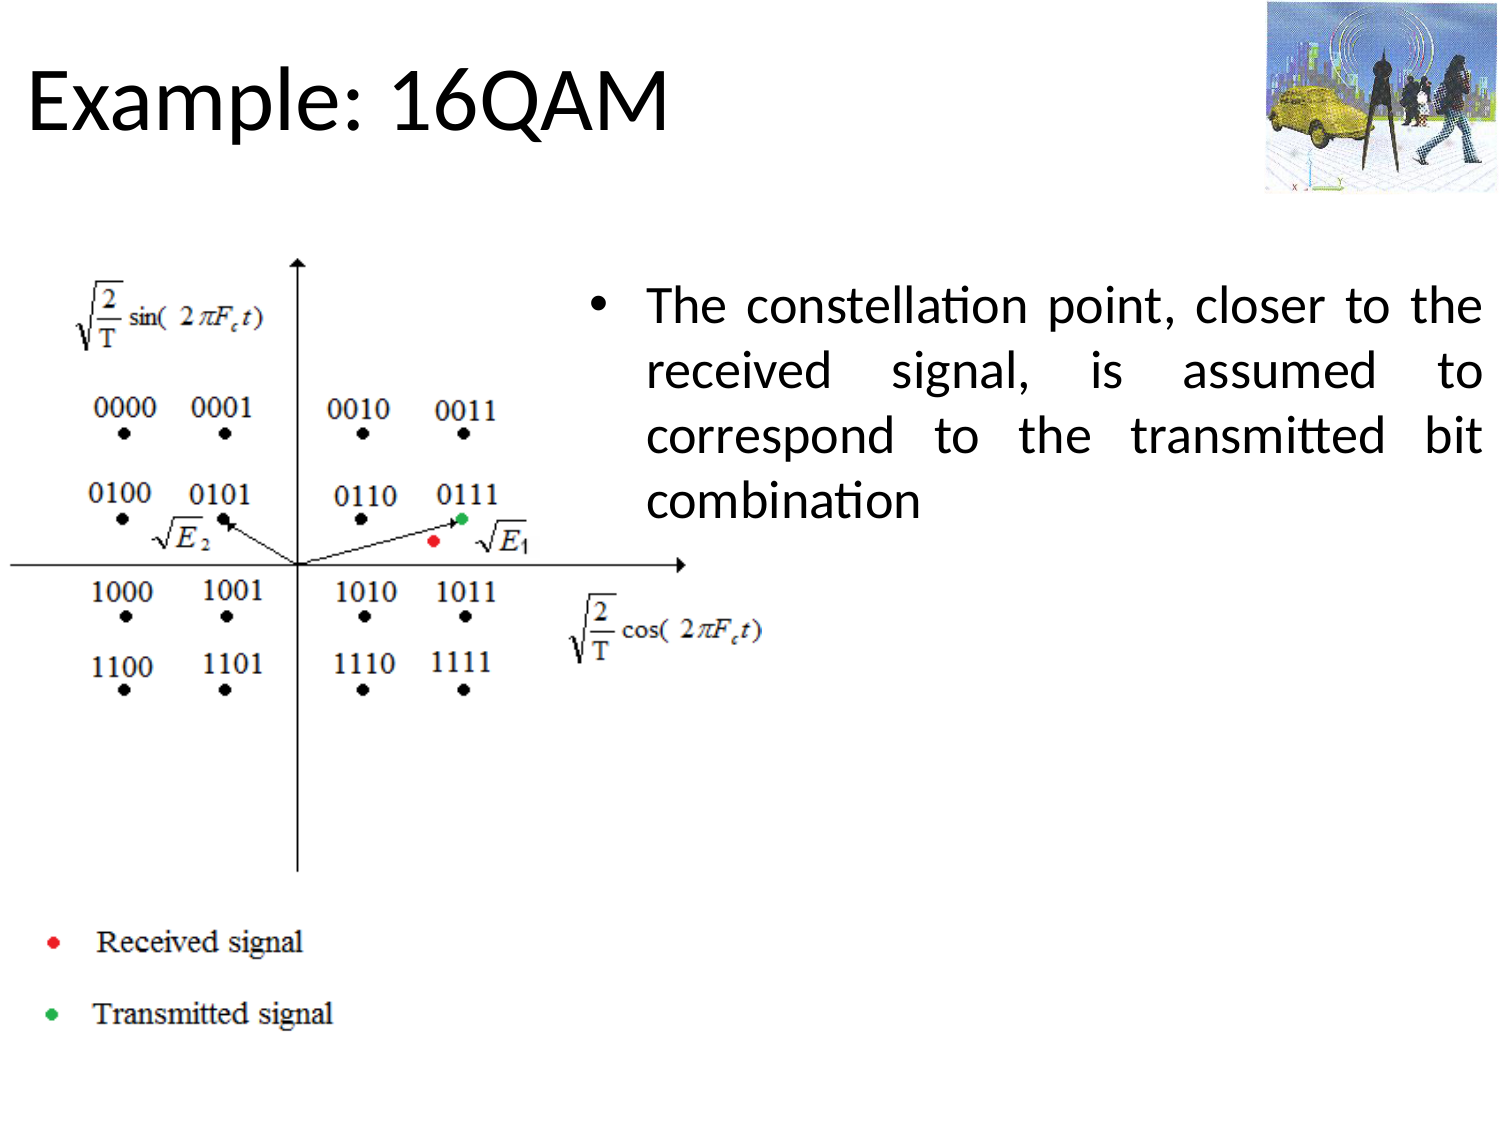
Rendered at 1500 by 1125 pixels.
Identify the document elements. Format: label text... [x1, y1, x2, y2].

text_box Example: 16QAM [0, 0, 1025, 188]
text_box The constellation point, closer to the received signal, is assumed to correspond to the transmitted bit combination [765, 262, 1500, 1005]
picture [1262, 0, 1500, 195]
picture [0, 257, 762, 1055]
